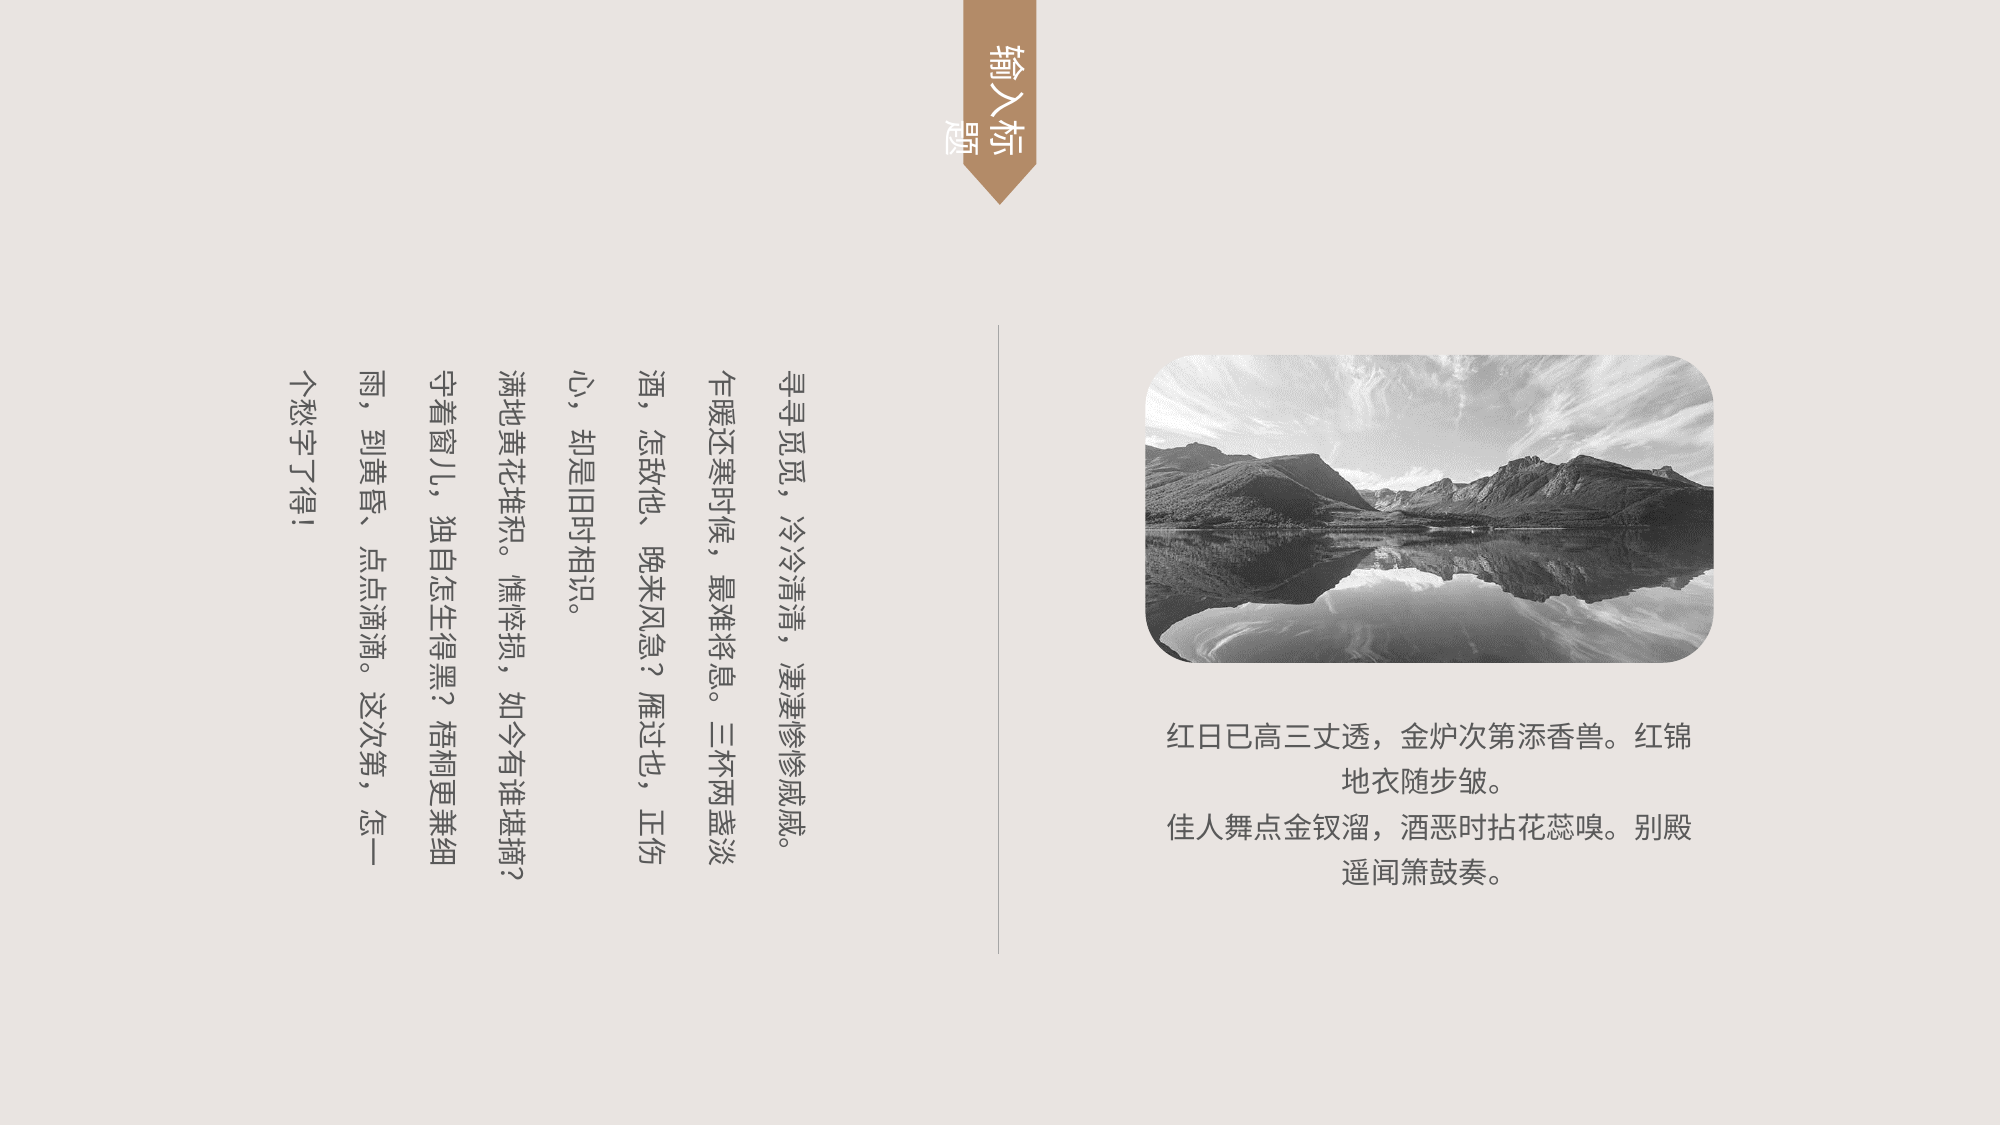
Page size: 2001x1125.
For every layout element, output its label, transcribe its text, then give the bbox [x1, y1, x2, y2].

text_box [963, 0, 1039, 205]
text_box 寻寻觅觅，冷冷清清，凄凄惨惨戚戚。乍暖还寒时候，最难将息。三杯两盏淡酒，怎敌他、晚来风急？雁过也，正伤心，却是旧时相识。 满地黄花堆积。憔悴损，如今有谁堪摘？守着窗儿，独自怎生得黑？梧桐更兼细雨，到黄昏、点点滴滴。这次第，怎一个愁字了得！ [263, 354, 854, 897]
text_box [1144, 353, 1715, 664]
text_box 红日已高三丈透，金炉次第添香兽。红锦地衣随步皱。 佳人舞点金钗溜，酒恶时拈花蕊嗅。别殿遥闻箫鼓奏。 [1145, 700, 1714, 897]
